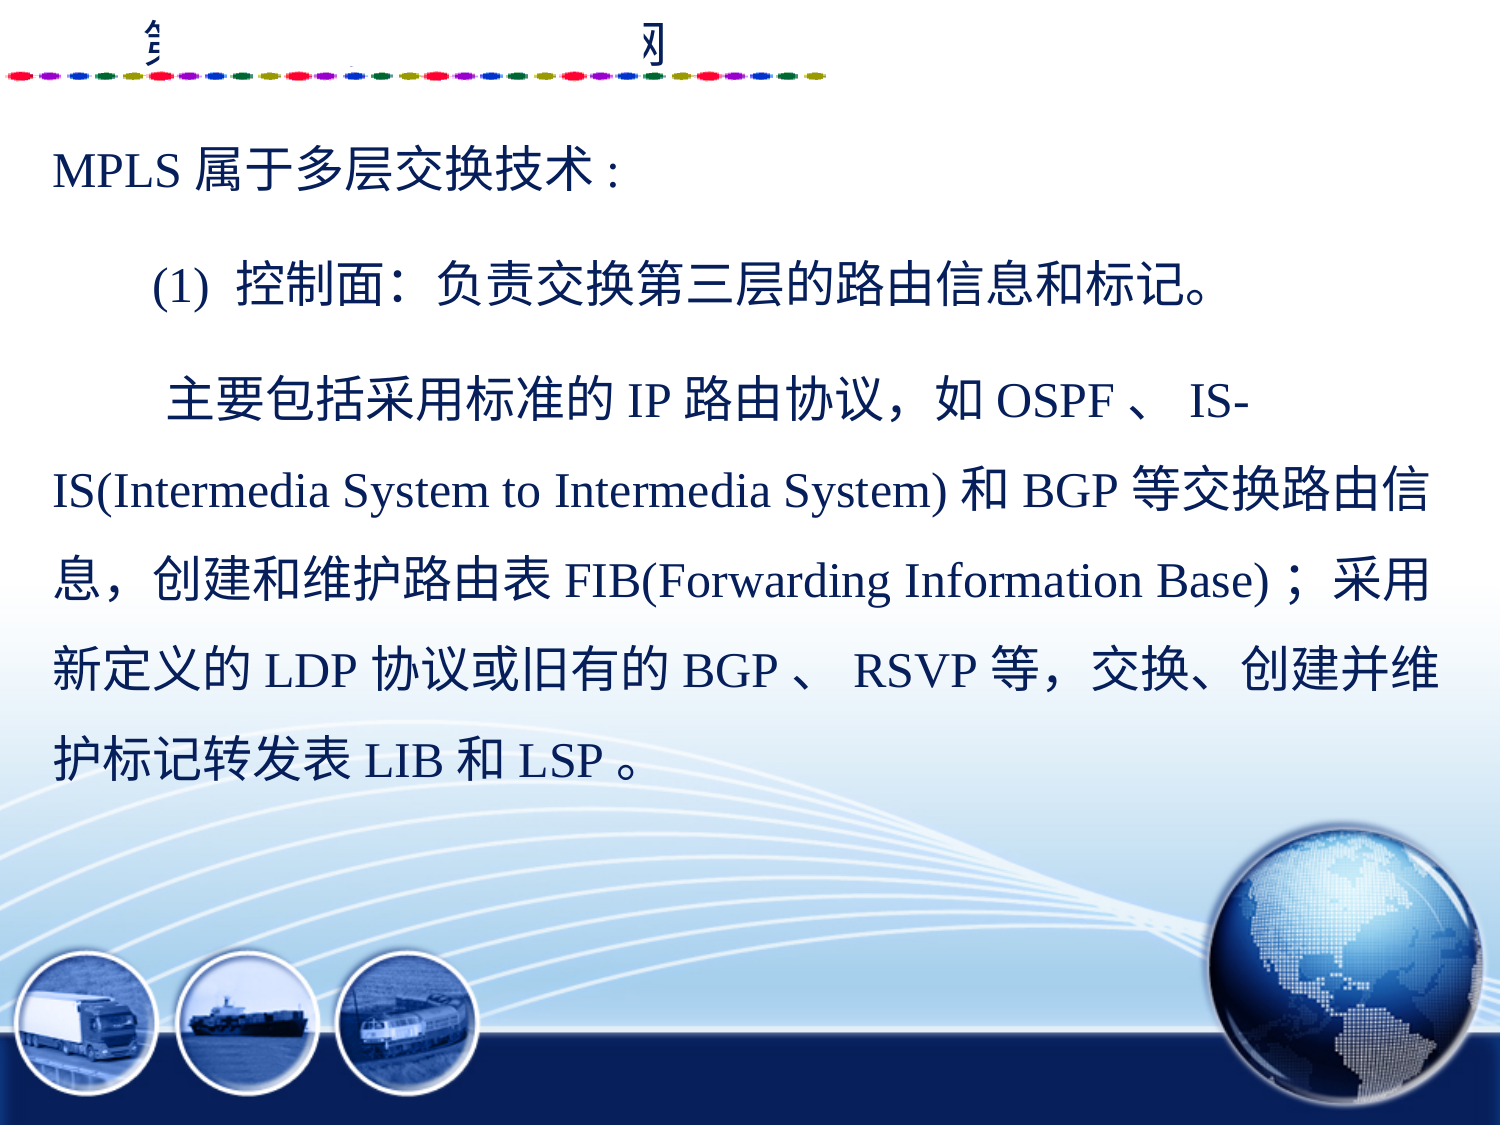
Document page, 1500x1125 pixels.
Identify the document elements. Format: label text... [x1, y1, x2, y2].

picture [0, 0, 1500, 1125]
picture [644, 40, 648, 52]
text_box MPLS属于多层交换技术: (1) 控制面：负责交换第三层的路由信息和标记。 主要包括采用标准的IP路由协议，如OSPF、IS-IS(Intermedia System to Intermedia System)和BGP等交换路由信息，创建和维护路由表FIB(Forwarding Information Base)；采用新定义的LDP协议或旧有的BGP、RSVP等，交换、创建并维护标记转发表LIB和LSP。 [37, 99, 1463, 795]
